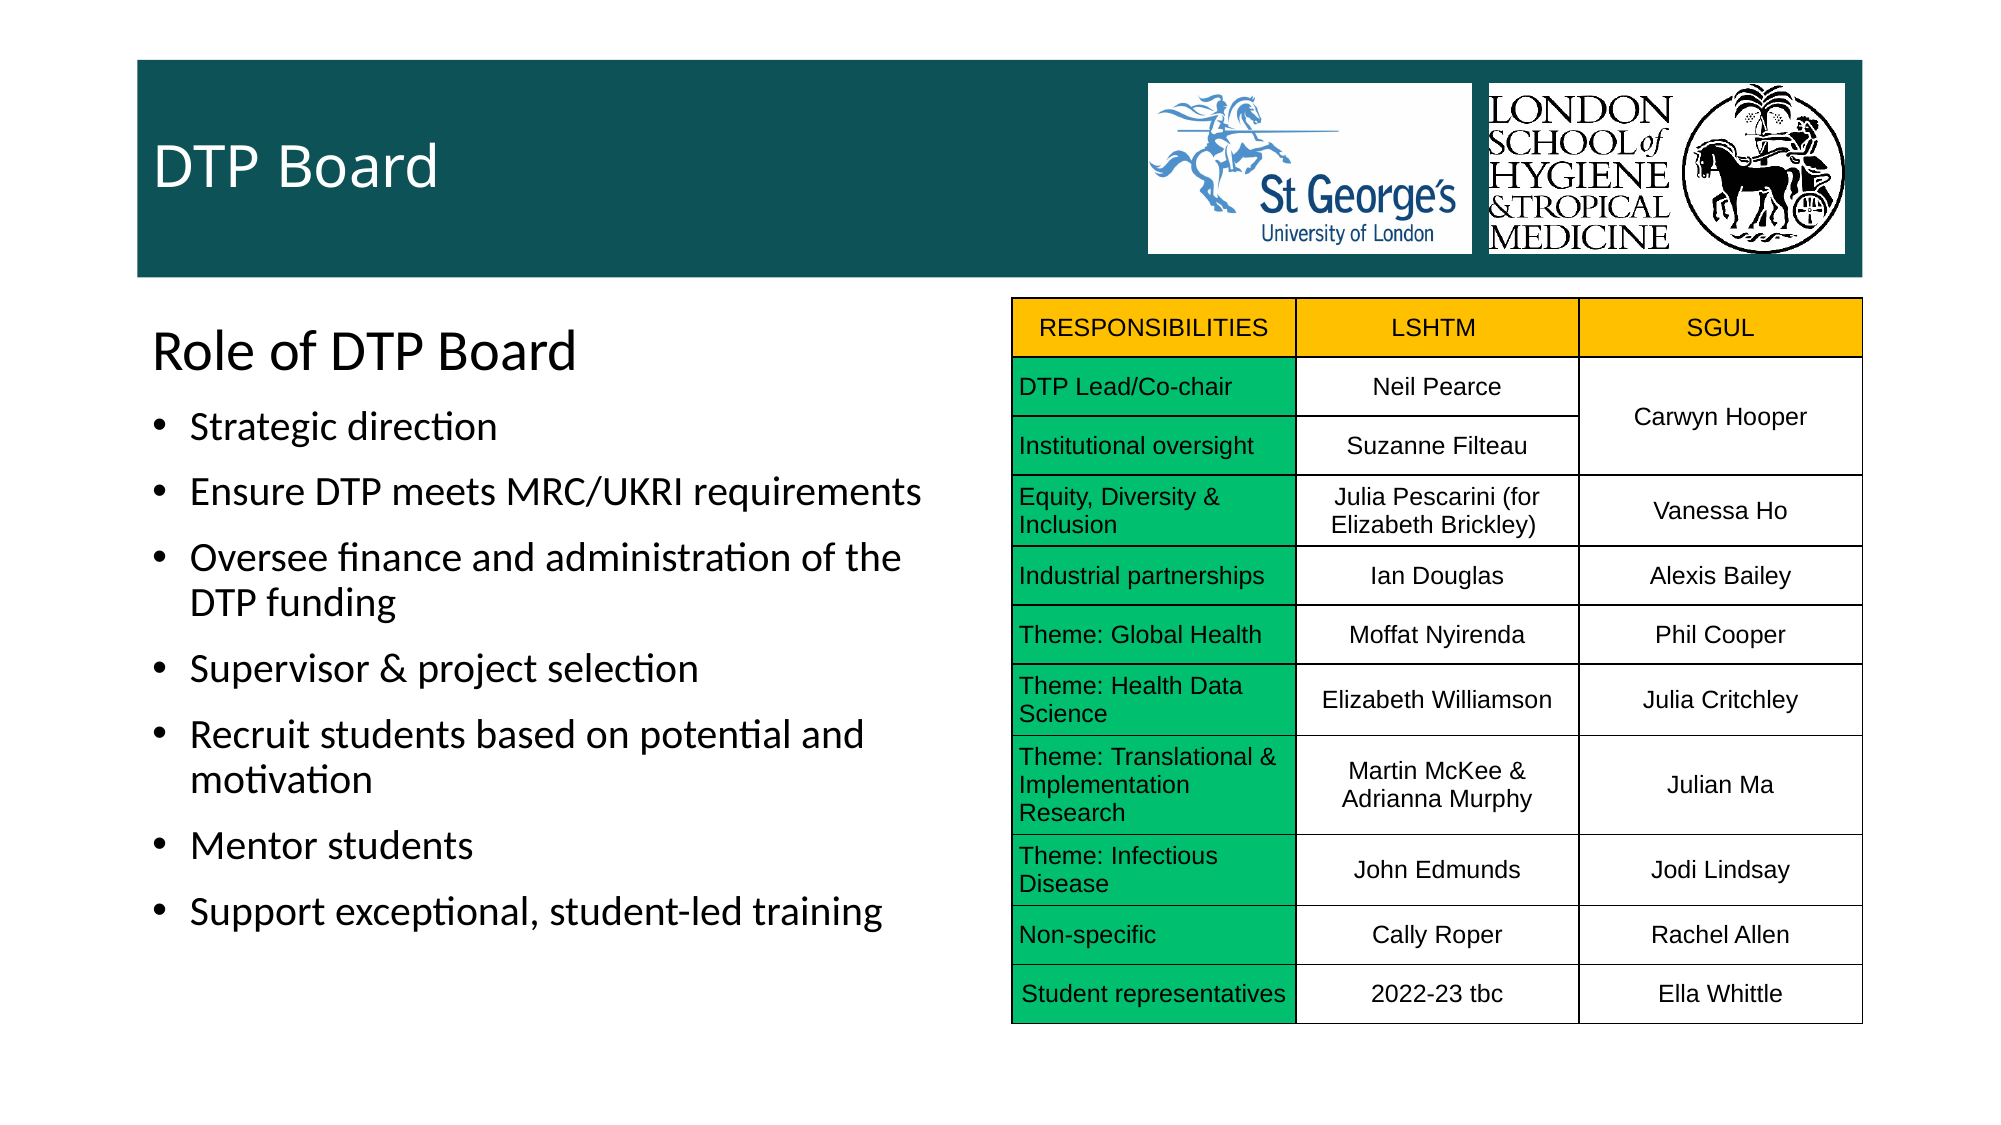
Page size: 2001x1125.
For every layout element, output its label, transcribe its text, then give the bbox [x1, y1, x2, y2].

table_cell Suzanne Filteau [1297, 417, 1578, 474]
table_cell Moffat Nyirenda [1297, 606, 1578, 663]
table_header LSHTM [1297, 299, 1578, 356]
table_cell Elizabeth Williamson [1297, 665, 1578, 735]
table_cell Carwyn Hooper [1580, 358, 1862, 474]
table_cell Equity, Diversity & Inclusion [1013, 476, 1295, 545]
picture [1489, 83, 1845, 254]
table_cell Ian Douglas [1297, 547, 1578, 604]
table_cell Julia Pescarini (for Elizabeth Brickley) [1297, 476, 1578, 545]
table_cell Theme: Global Health [1013, 606, 1295, 663]
table_header RESPONSIBILITIES [1013, 299, 1295, 356]
table_cell Rachel Allen [1580, 906, 1862, 964]
table_cell Student representatives [1013, 965, 1295, 1023]
picture [1148, 83, 1472, 254]
table_cell Theme: Infectious Disease [1013, 835, 1295, 905]
table_cell Phil Cooper [1580, 606, 1862, 663]
table_cell DTP Lead/Co-chair [1013, 358, 1295, 415]
table_cell Industrial partnerships [1013, 547, 1295, 604]
table_cell Neil Pearce [1297, 358, 1578, 415]
list Role of DTP Board Strategic direction Ensure DTP meets MRC/UKRI requirements Oversee finance and administration of the DTP funding Supervisor & project selection Recruit students based on potential and motivation Mentor students Support exceptional, student-led training [137, 312, 988, 1027]
table_cell Institutional oversight [1013, 417, 1295, 474]
table_cell Theme: Translational & Implementation Research [1013, 736, 1295, 834]
table_cell Theme: Health Data Science [1013, 665, 1295, 735]
table_cell Julian Ma [1580, 736, 1862, 834]
title DTP Board [137, 59, 1863, 278]
table_cell Martin McKee & Adrianna Murphy [1297, 736, 1578, 834]
table_cell 2022-23 tbc [1297, 965, 1578, 1023]
table_cell Julia Critchley [1580, 665, 1862, 735]
table_cell Jodi Lindsay [1580, 835, 1862, 905]
table_cell Non-specific [1013, 906, 1295, 964]
table_cell John Edmunds [1297, 835, 1578, 905]
table_cell Vanessa Ho [1580, 476, 1862, 545]
table_cell Alexis Bailey [1580, 547, 1862, 604]
table_header SGUL [1580, 299, 1862, 356]
table_cell Ella Whittle [1580, 965, 1862, 1023]
table_cell Cally Roper [1297, 906, 1578, 964]
